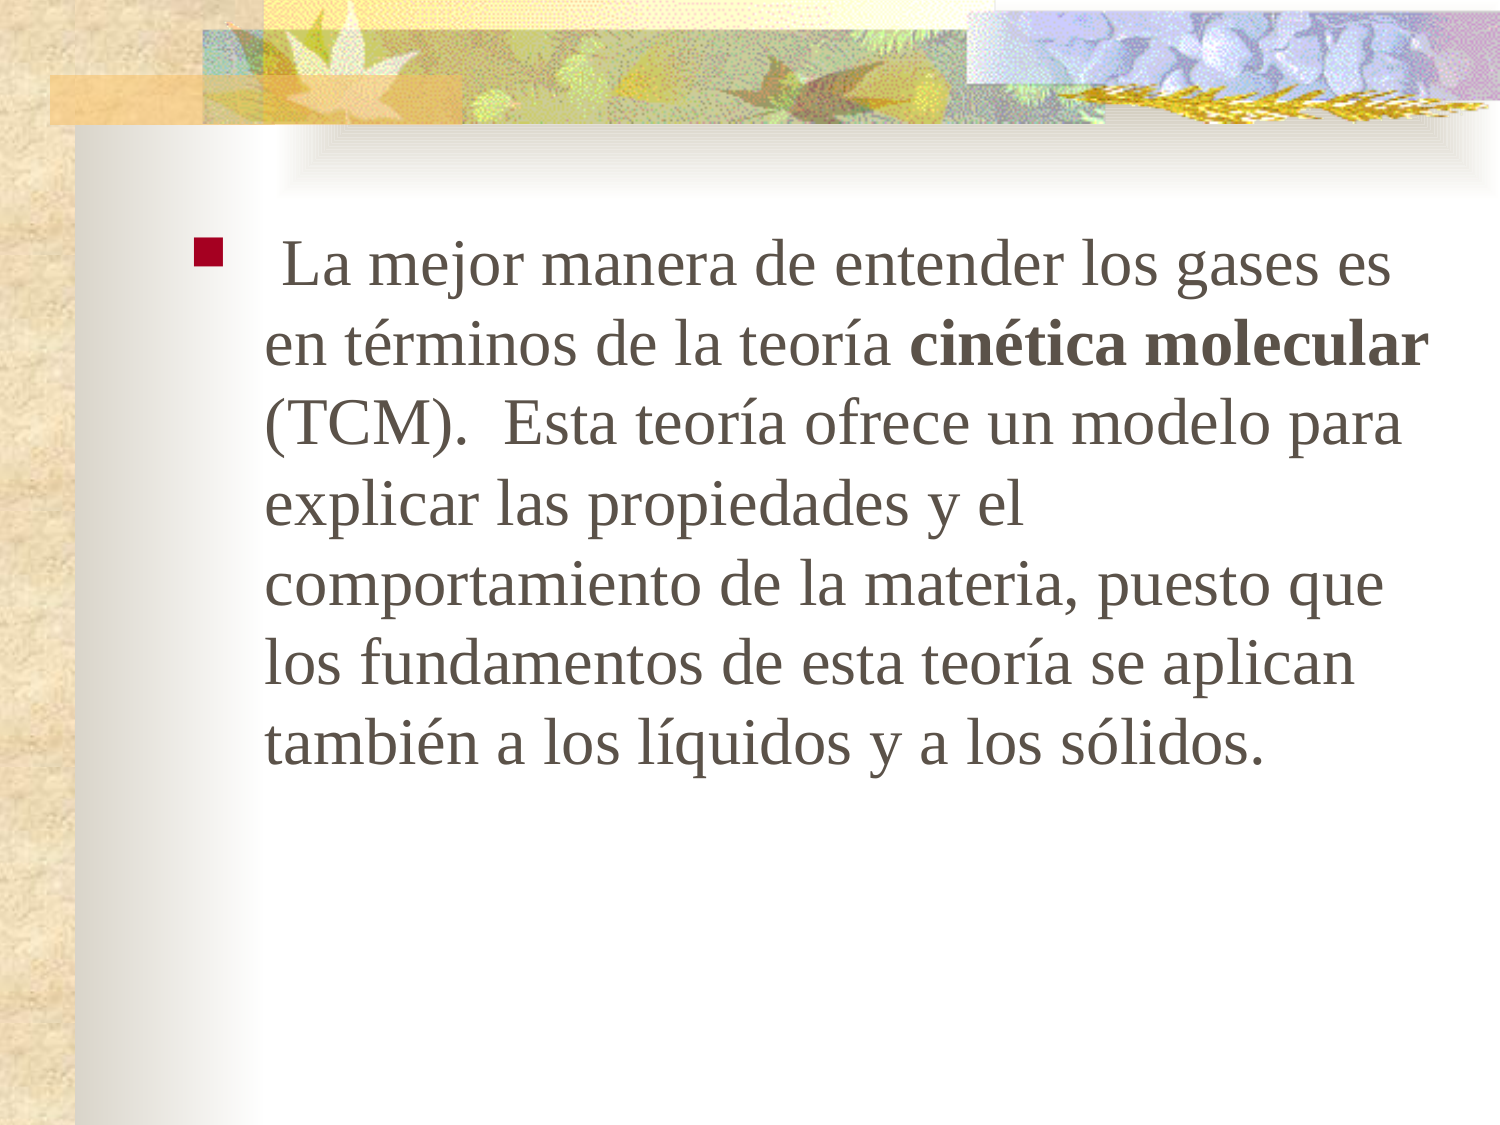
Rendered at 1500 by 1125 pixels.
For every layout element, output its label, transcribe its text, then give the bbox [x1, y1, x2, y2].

picture [0, 0, 1500, 1125]
list La mejor manera de entender los gases es en términos de la teoría cinética molecular (TCM). Esta teoría ofrece un modelo para explicar las propiedades y el comportamiento de la materia, puesto que los fundamentos de esta teoría se aplican también a los líquidos y a los sólidos. [174, 210, 1451, 1021]
